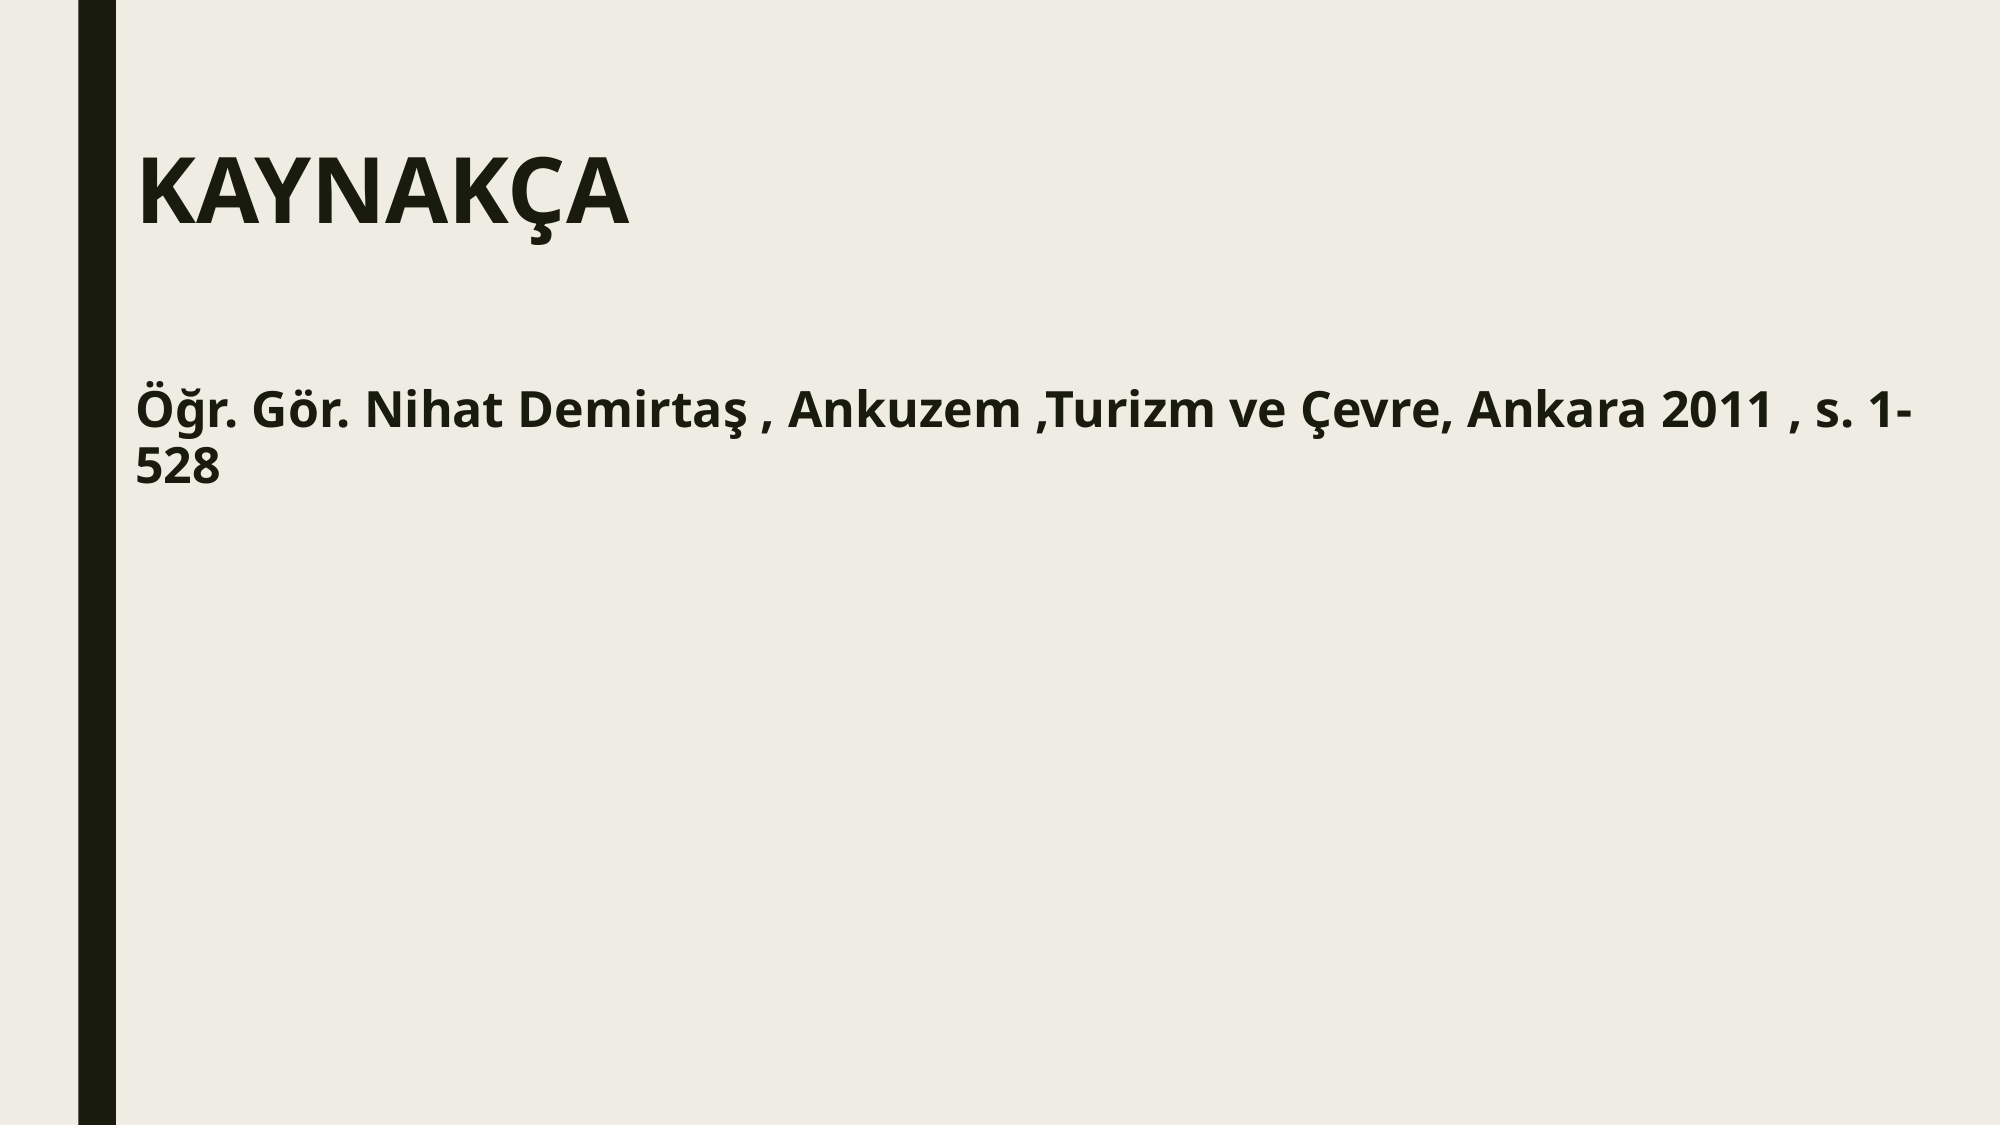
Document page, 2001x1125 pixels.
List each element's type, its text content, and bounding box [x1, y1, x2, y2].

list Öğr. Gör. Nihat Demirtaş , Ankuzem ,Turizm ve Çevre, Ankara 2011 , s. 1-528 [120, 375, 2000, 963]
title KAYNAKÇA [120, 137, 2000, 296]
